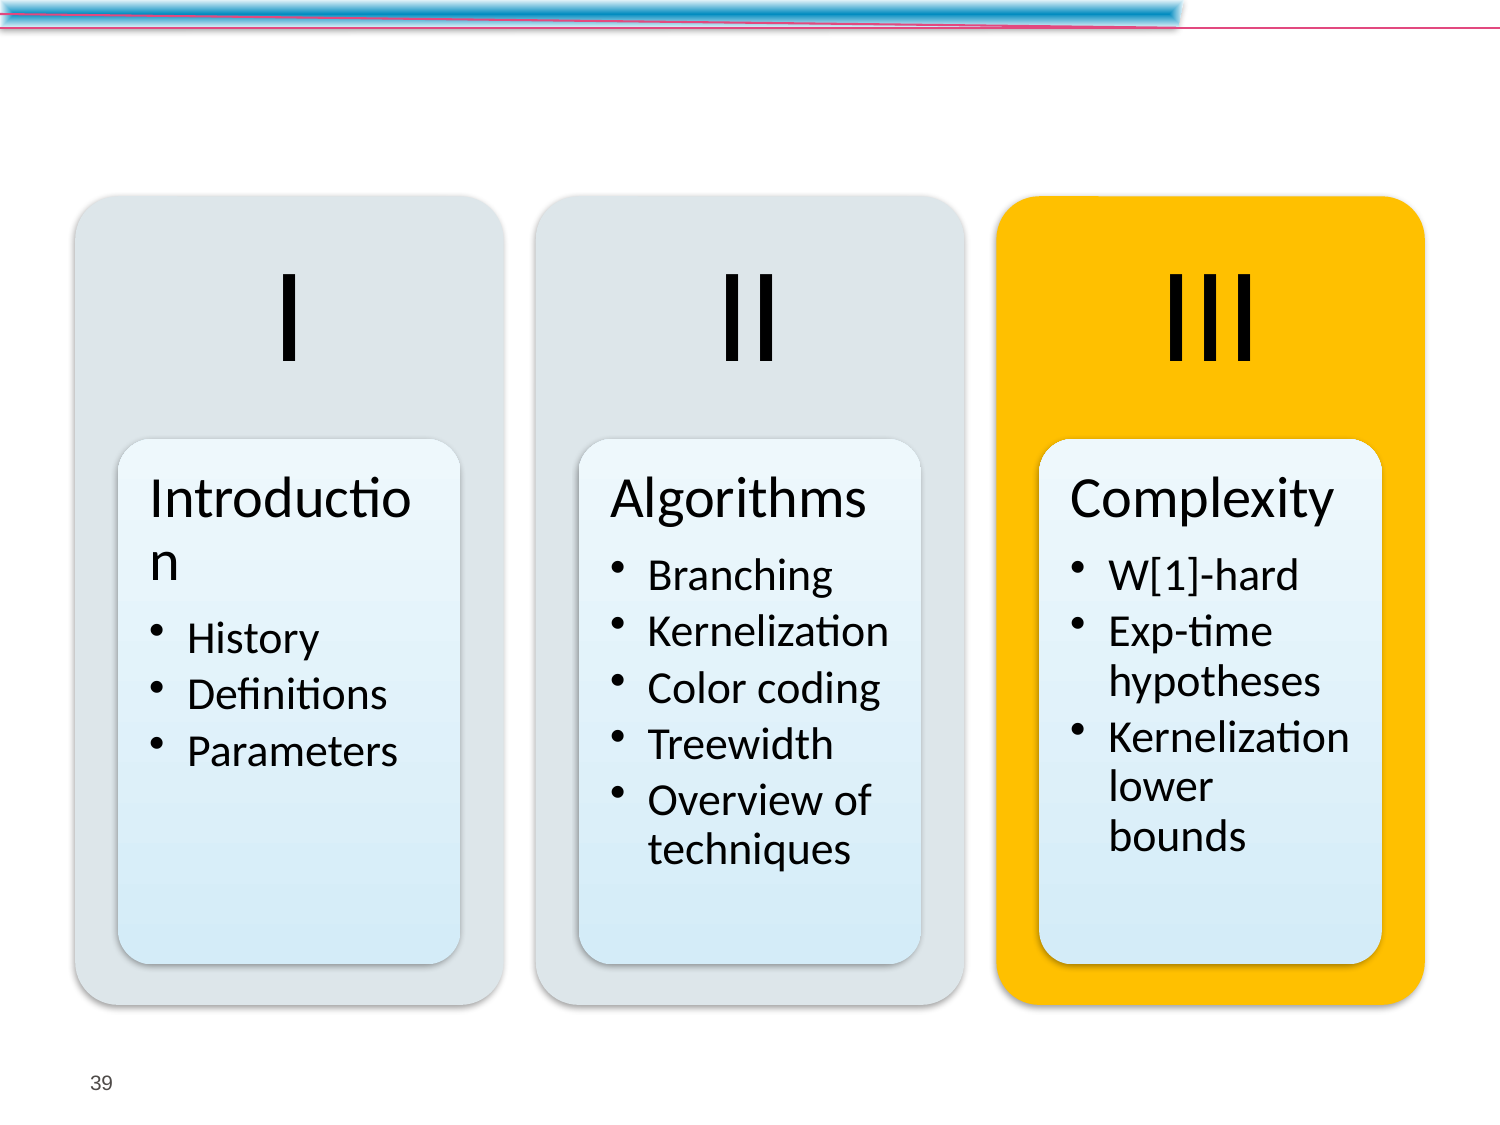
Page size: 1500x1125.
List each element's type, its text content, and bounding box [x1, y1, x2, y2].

slide_number 39 [75, 1069, 396, 1115]
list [74, 196, 1426, 1006]
